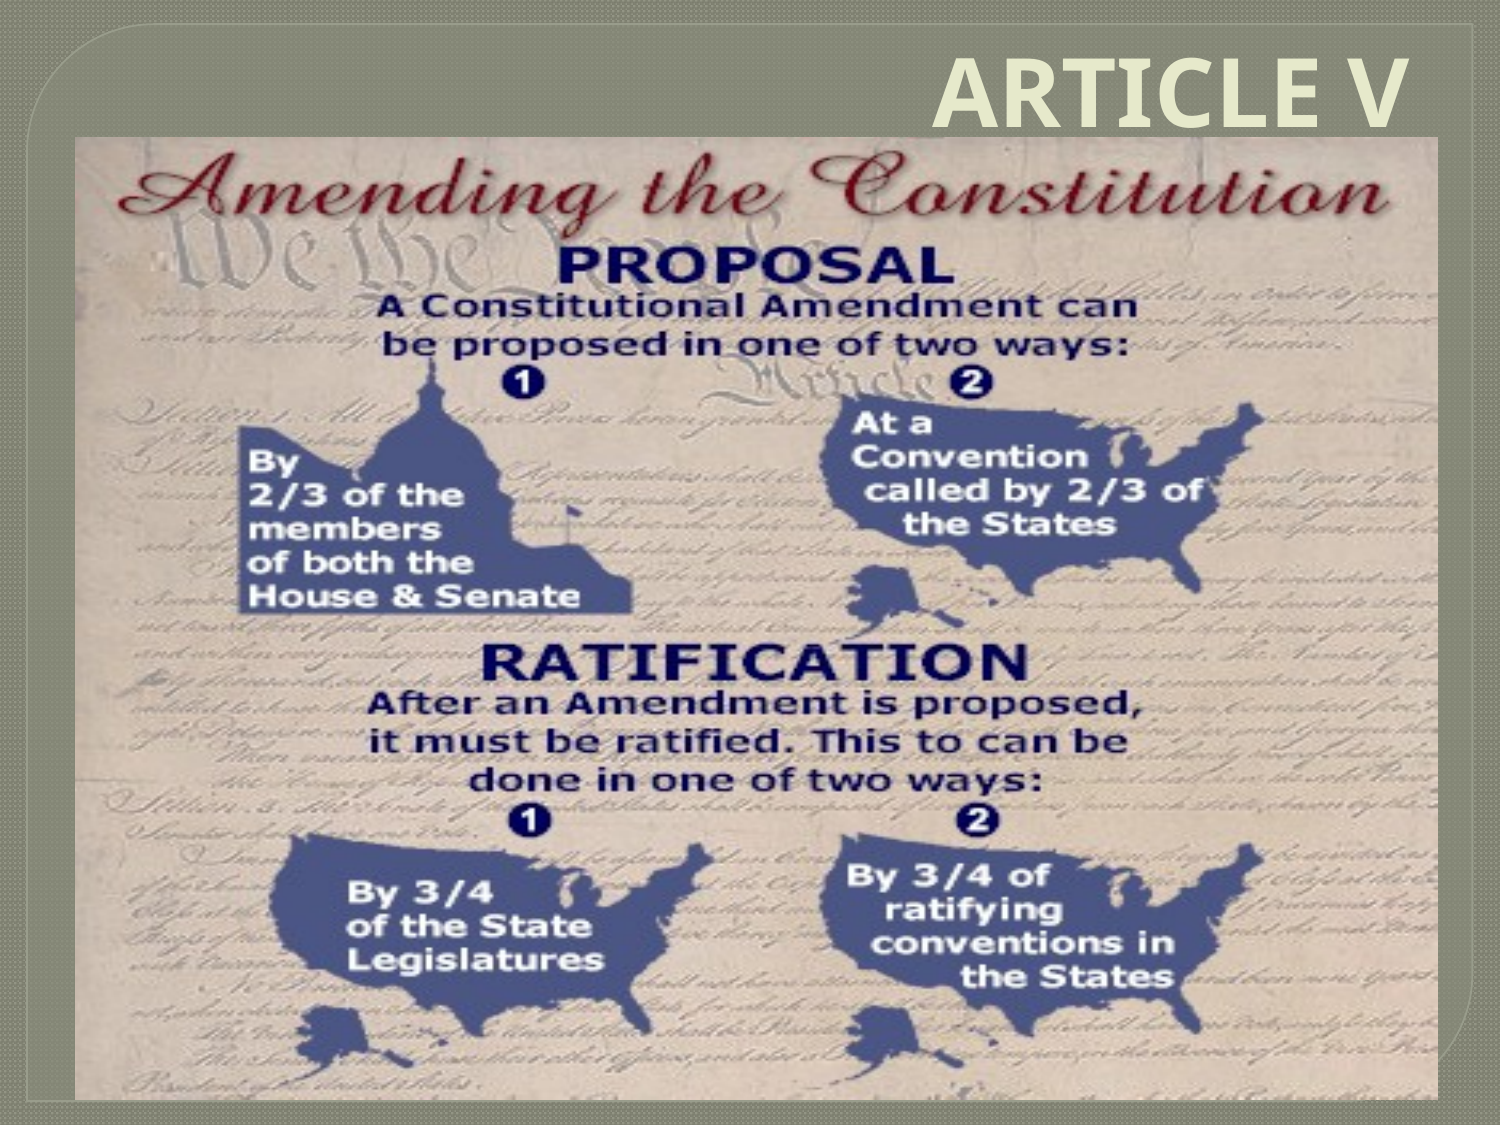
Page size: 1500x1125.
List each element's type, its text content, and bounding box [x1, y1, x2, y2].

title ARTICLE V [75, 0, 1425, 137]
picture [74, 137, 1438, 1101]
